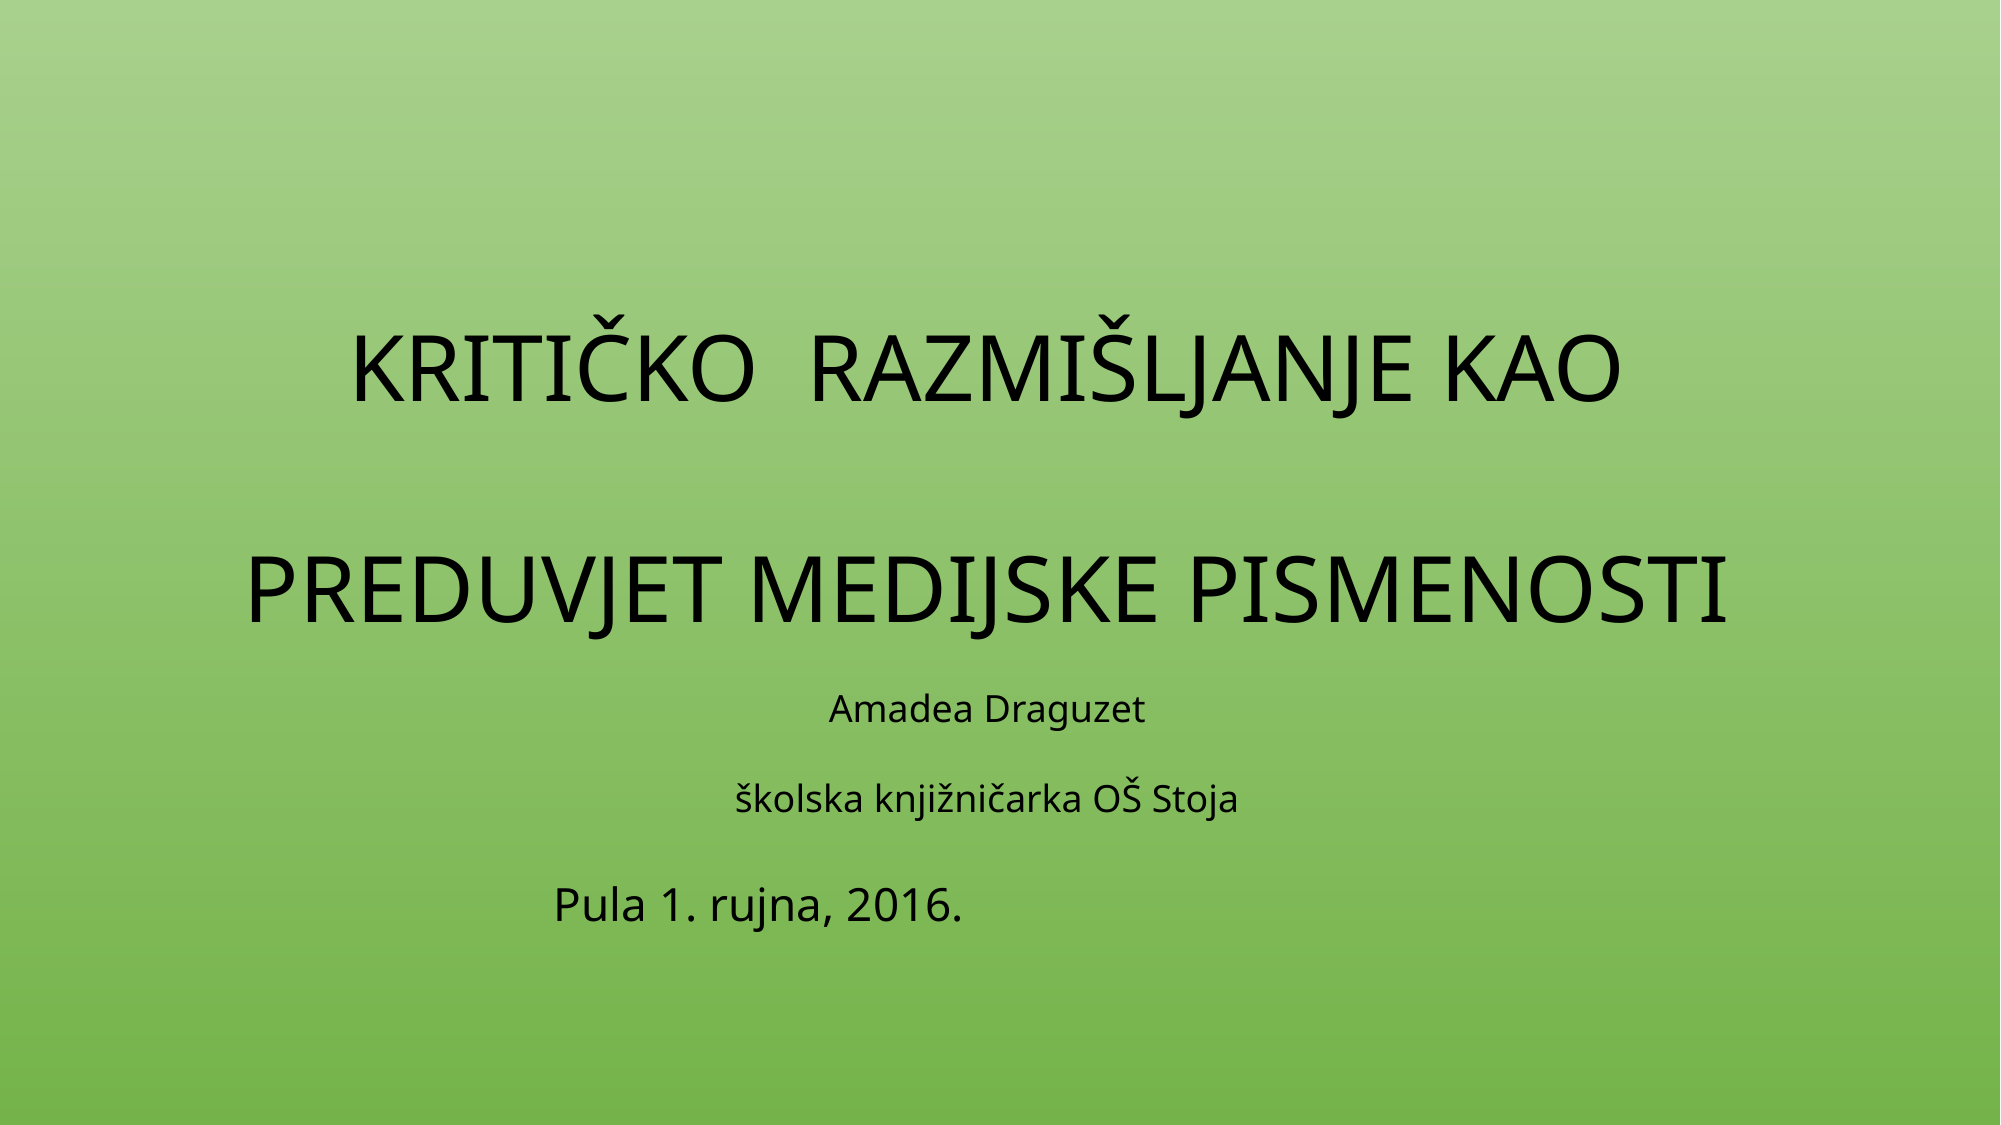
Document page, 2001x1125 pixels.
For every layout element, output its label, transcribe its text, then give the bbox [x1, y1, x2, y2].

title KRITIČKO RAZMIŠLJANJE KAO PREDUVJET MEDIJSKE PISMENOSTI Amadea Draguzet školska knjižničarka OŠ Stoja Pula 1. rujna, 2016. [124, 65, 1850, 1066]
